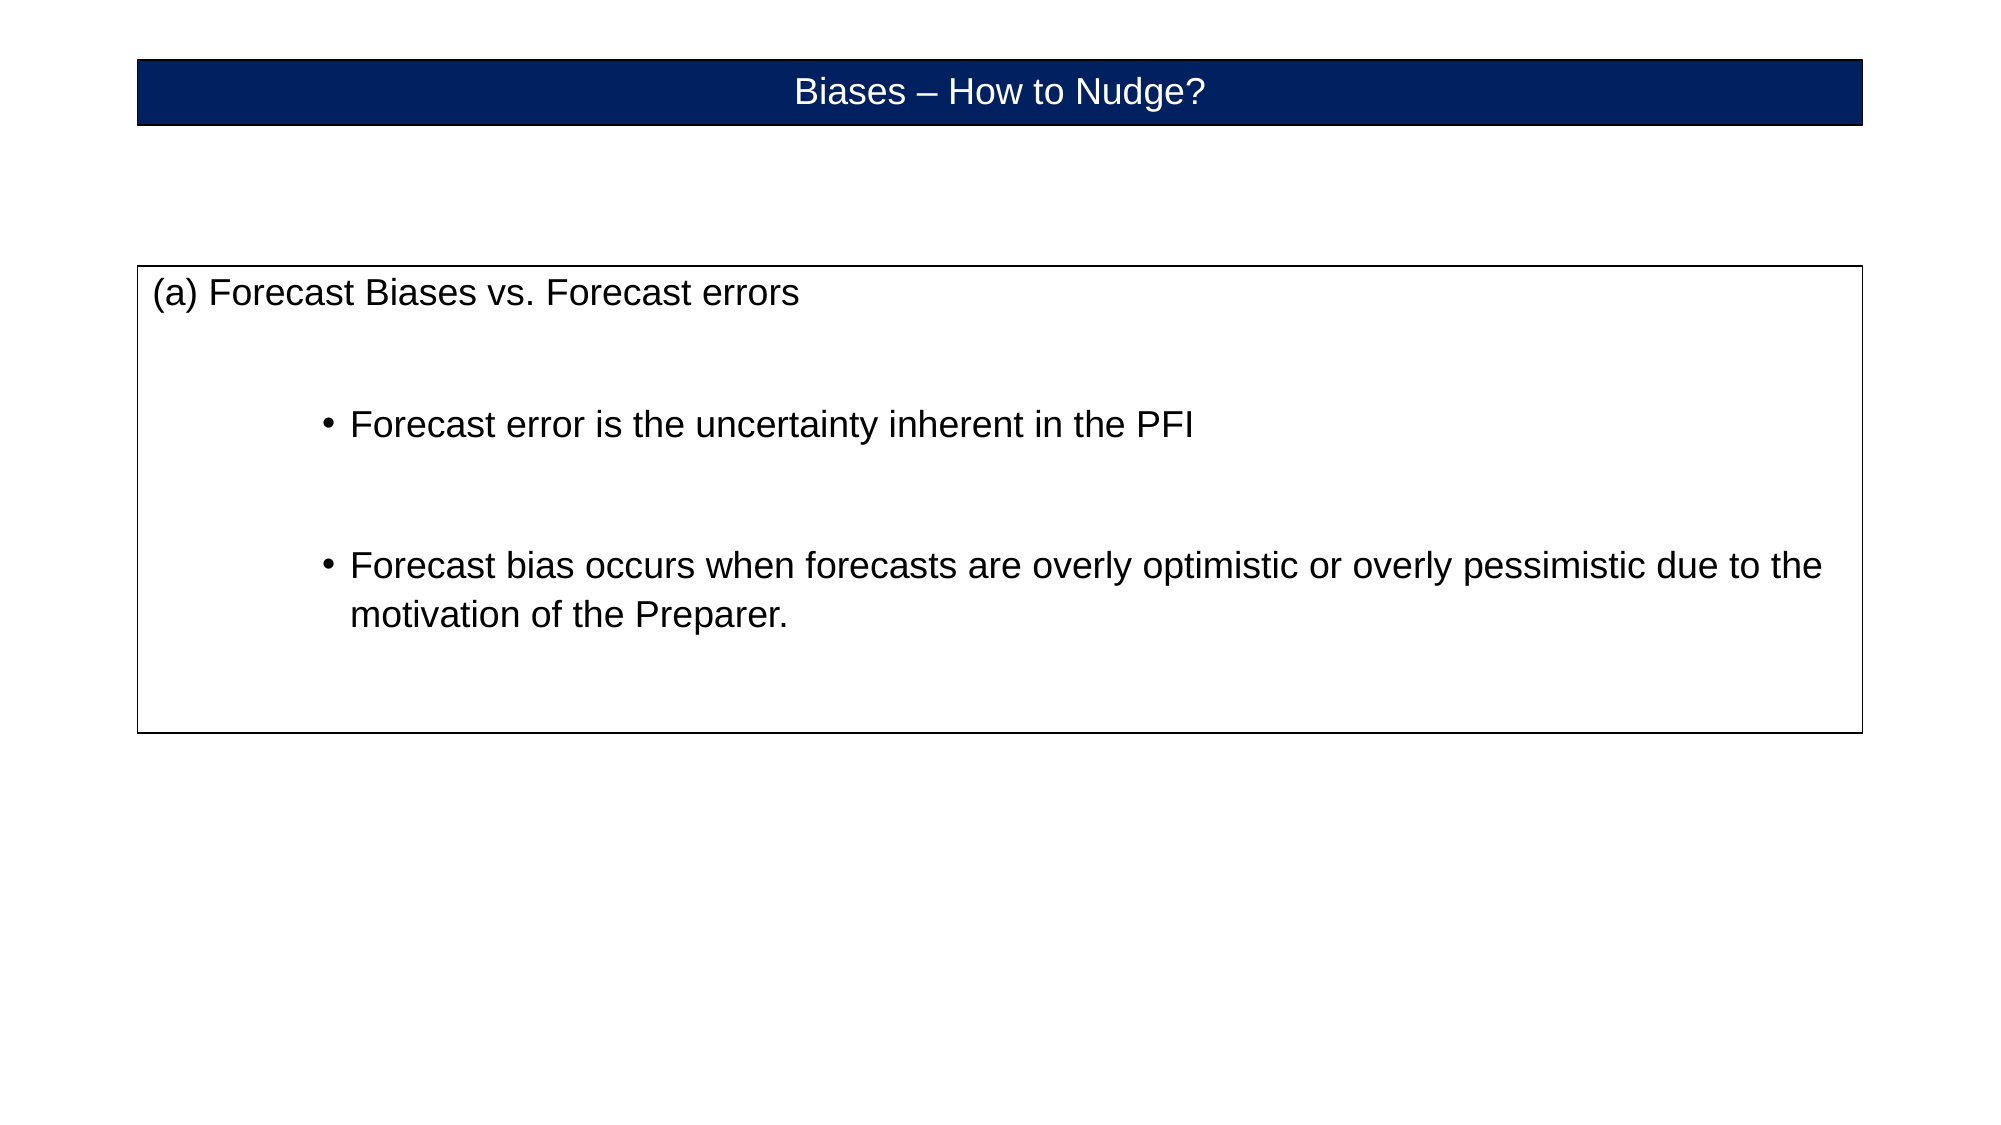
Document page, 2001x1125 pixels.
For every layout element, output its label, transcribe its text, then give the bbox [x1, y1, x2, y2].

title Biases – How to Nudge? [137, 59, 1863, 126]
list (a) Forecast Biases vs. Forecast errors Forecast error is the uncertainty inherent in the PFI Forecast bias occurs when forecasts are overly optimistic or overly pessimistic due to the motivation of the Preparer. [137, 265, 1863, 734]
